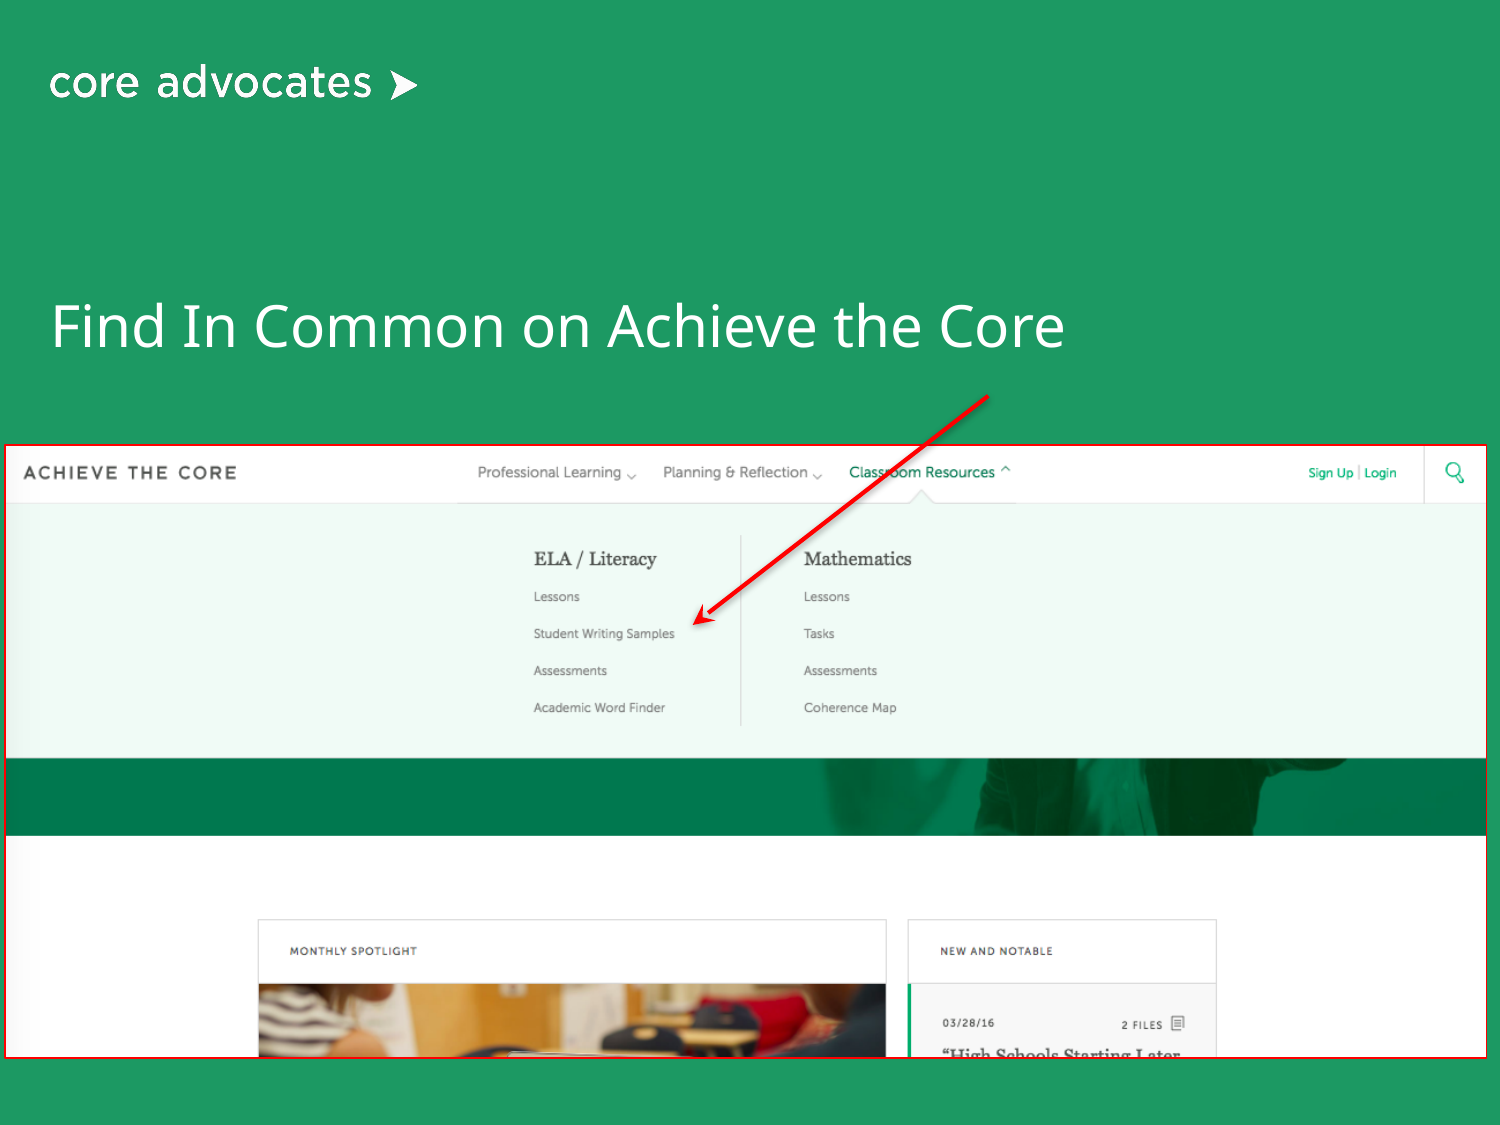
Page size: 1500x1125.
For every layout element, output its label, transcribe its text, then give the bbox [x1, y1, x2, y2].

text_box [692, 395, 989, 626]
picture [50, 64, 417, 100]
picture [5, 445, 1487, 1058]
title Find In Common on Achieve the Core [35, 253, 1450, 396]
